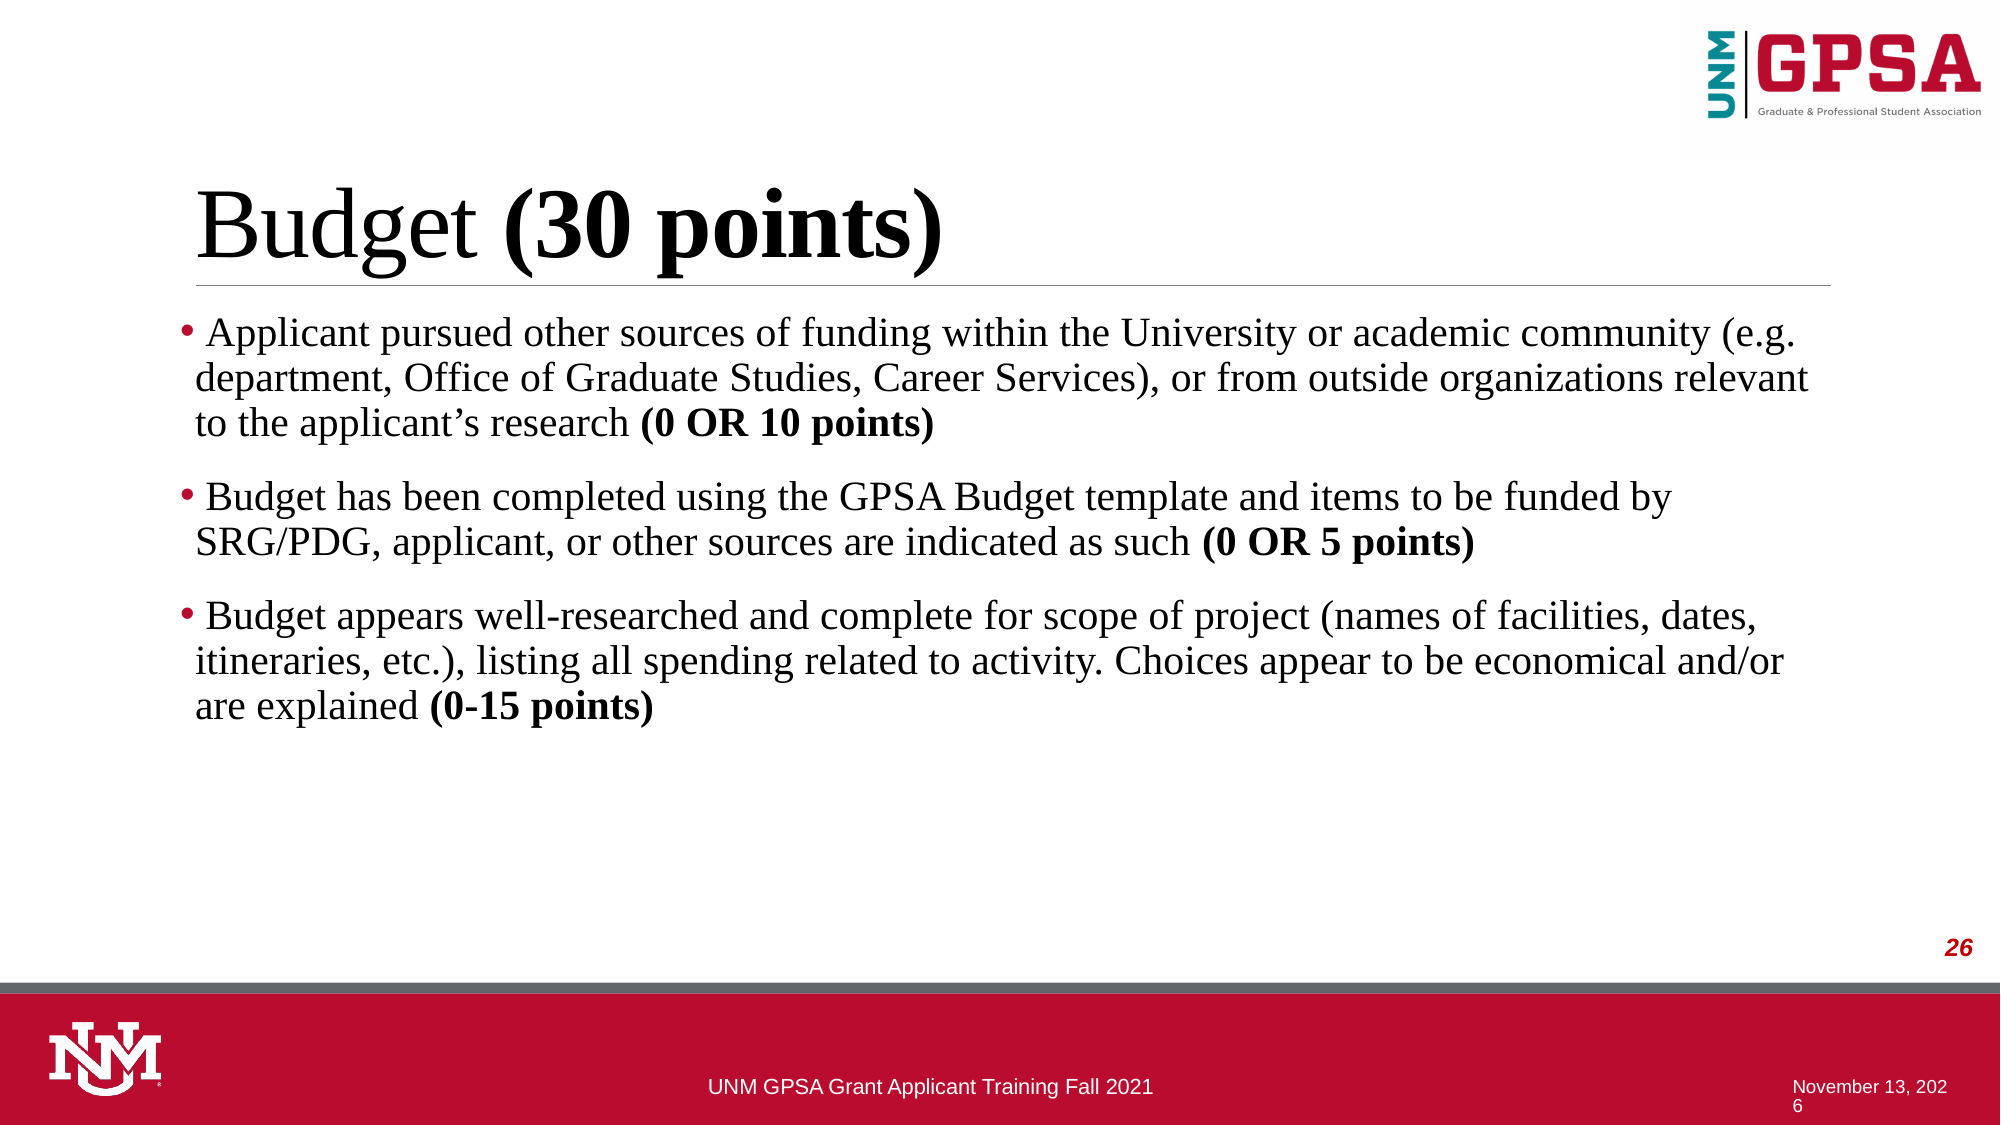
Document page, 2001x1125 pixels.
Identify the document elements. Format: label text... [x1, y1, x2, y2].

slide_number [1777, 1055, 1969, 1116]
text_box 26 [1930, 923, 2000, 969]
list Applicant pursued other sources of funding within the University or academic community (e.g. department, Office of Graduate Studies, Career Services), or from outside organizations relevant to the applicant’s research (0 OR 10 points) Budget has been completed using the GPSA Budget template and items to be funded by SRG/PDG, applicant, or other sources are indicated as such (0 OR 5 points) Budget appears well-researched and complete for scope of project (names of facilities, dates, itineraries, etc.), listing all spending related to activity. Choices appear to be economical and/or are explained (0-15 points) [180, 302, 1830, 963]
picture [49, 1022, 161, 1096]
picture [1684, 0, 2000, 161]
slide_number UNM GPSA Grant Applicant Training Fall 2021 [619, 1055, 1243, 1116]
title Budget (30 points) [180, 47, 1830, 285]
